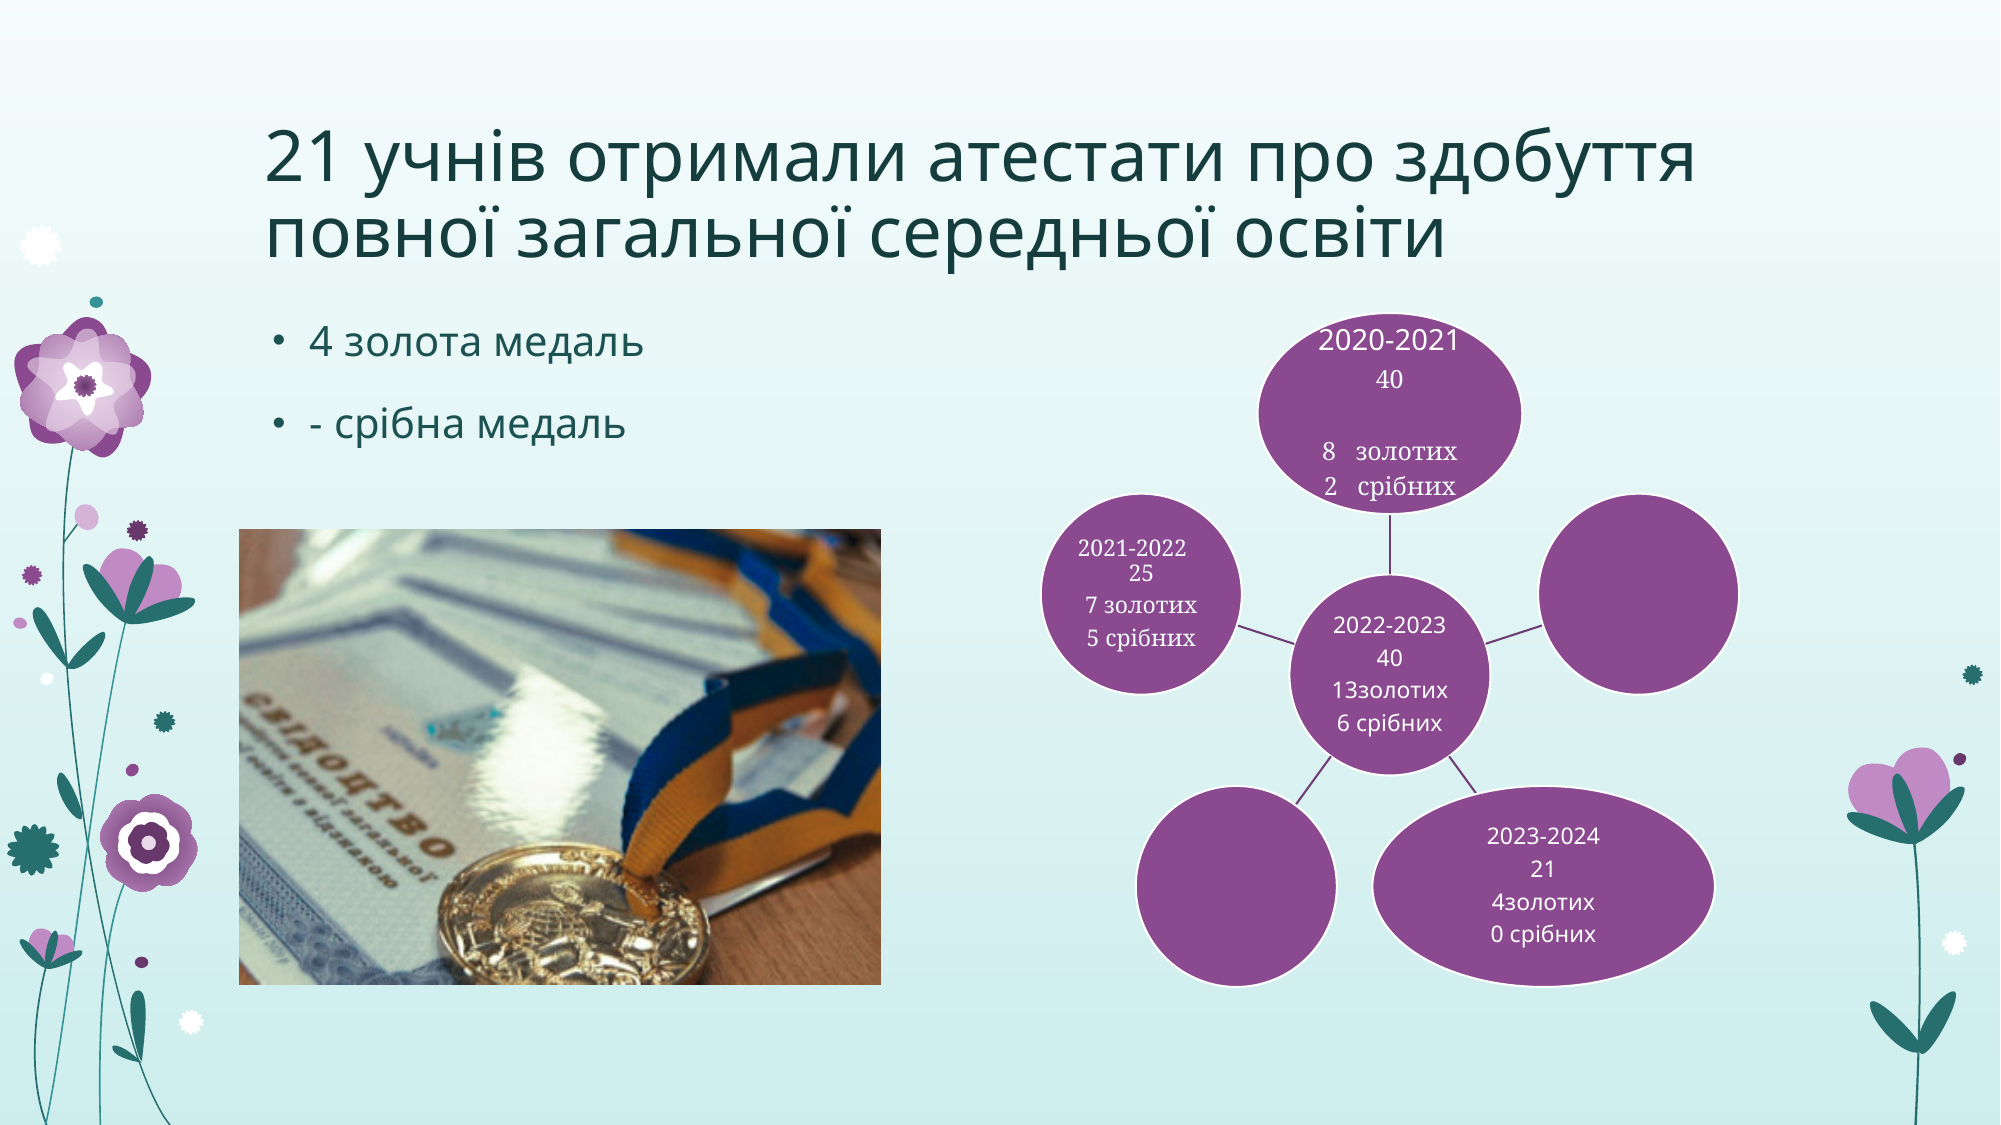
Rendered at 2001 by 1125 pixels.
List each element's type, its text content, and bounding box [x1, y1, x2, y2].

title 21 учнів отримали атестати про здобуття повної загальної середньої освіти [249, 92, 1750, 281]
picture [239, 529, 881, 985]
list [1029, 312, 1750, 988]
list 4 золота медаль - срібна медаль [249, 312, 970, 988]
